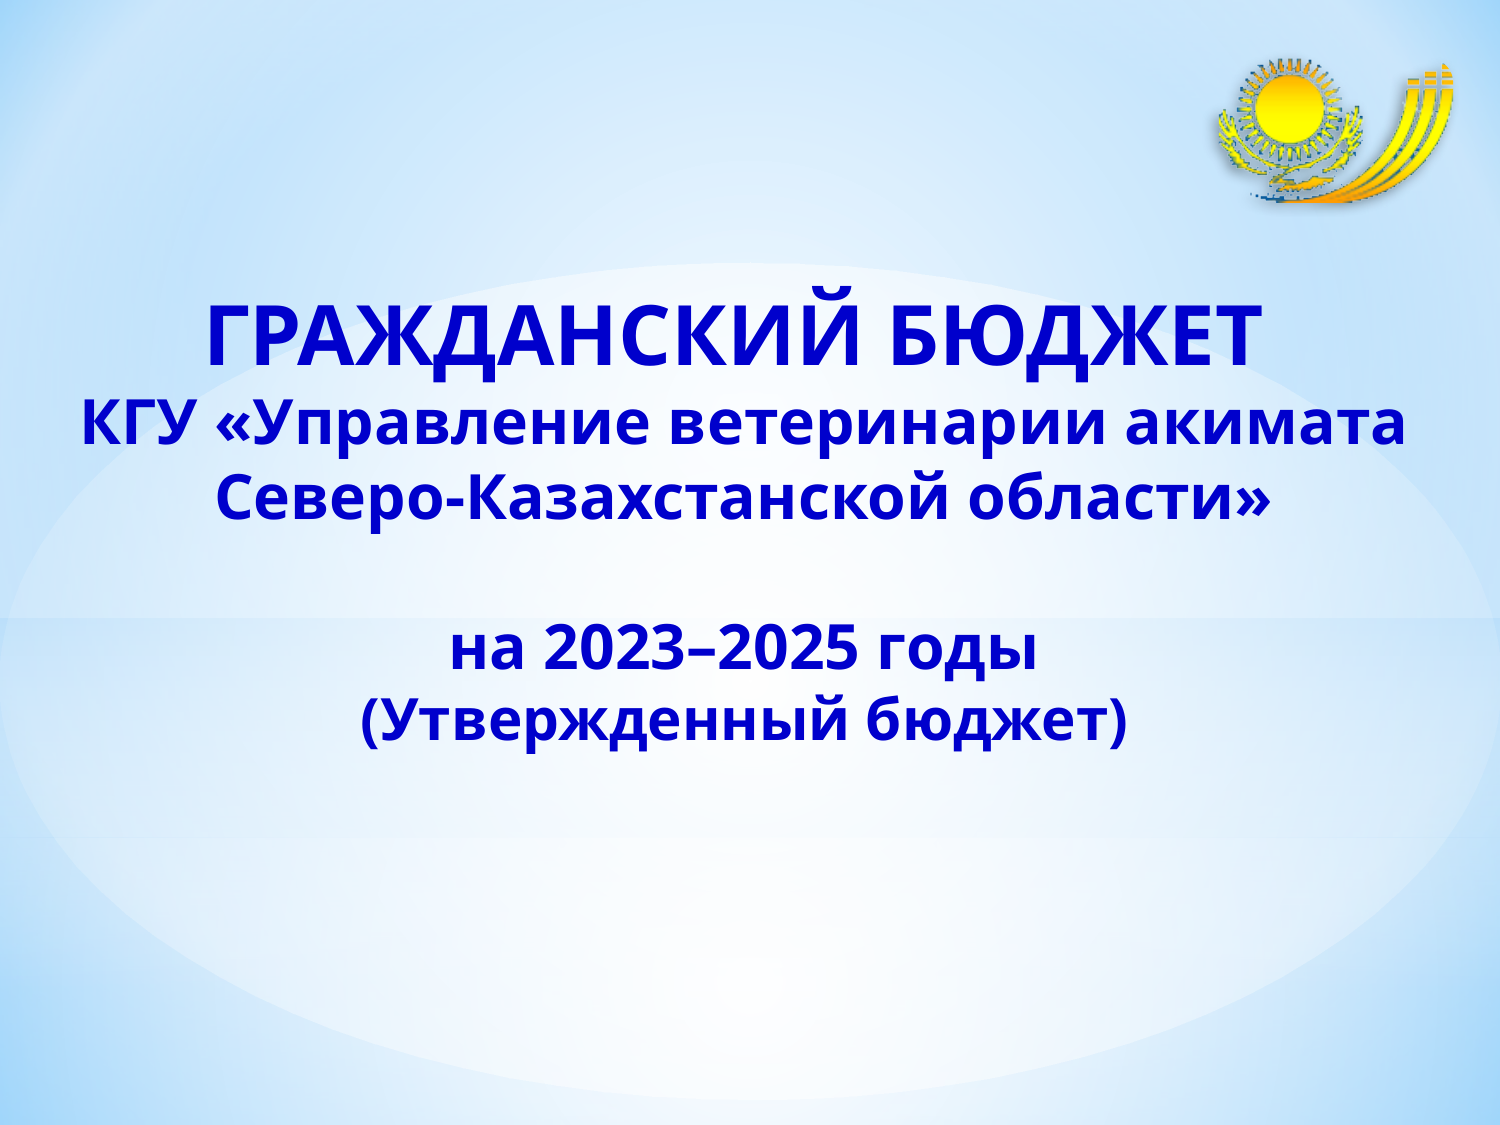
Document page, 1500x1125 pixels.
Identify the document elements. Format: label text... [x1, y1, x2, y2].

title ГРАЖДАНСКИЙ БЮДЖЕТ КГУ «Управление ветеринарии акимата Северо-Казахстанской области» на 2023–2025 годы (Утвержденный бюджет) [32, 275, 1457, 850]
picture [1218, 58, 1454, 204]
